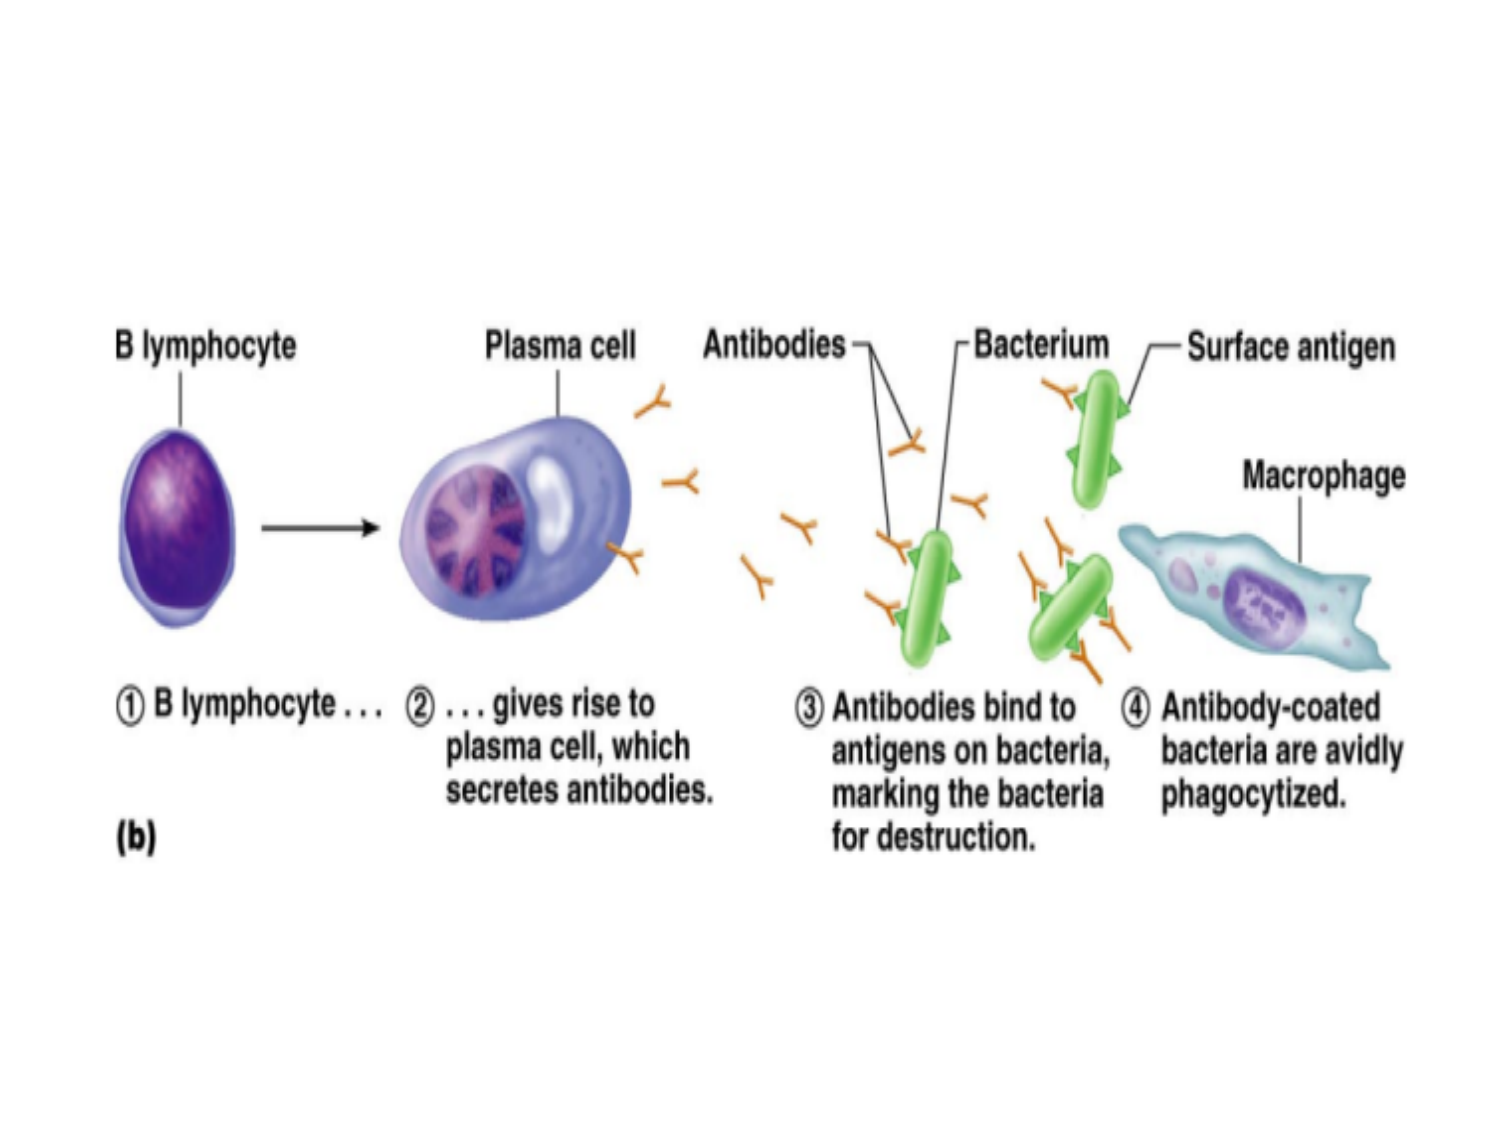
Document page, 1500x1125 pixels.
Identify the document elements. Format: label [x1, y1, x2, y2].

picture [93, 287, 1430, 876]
